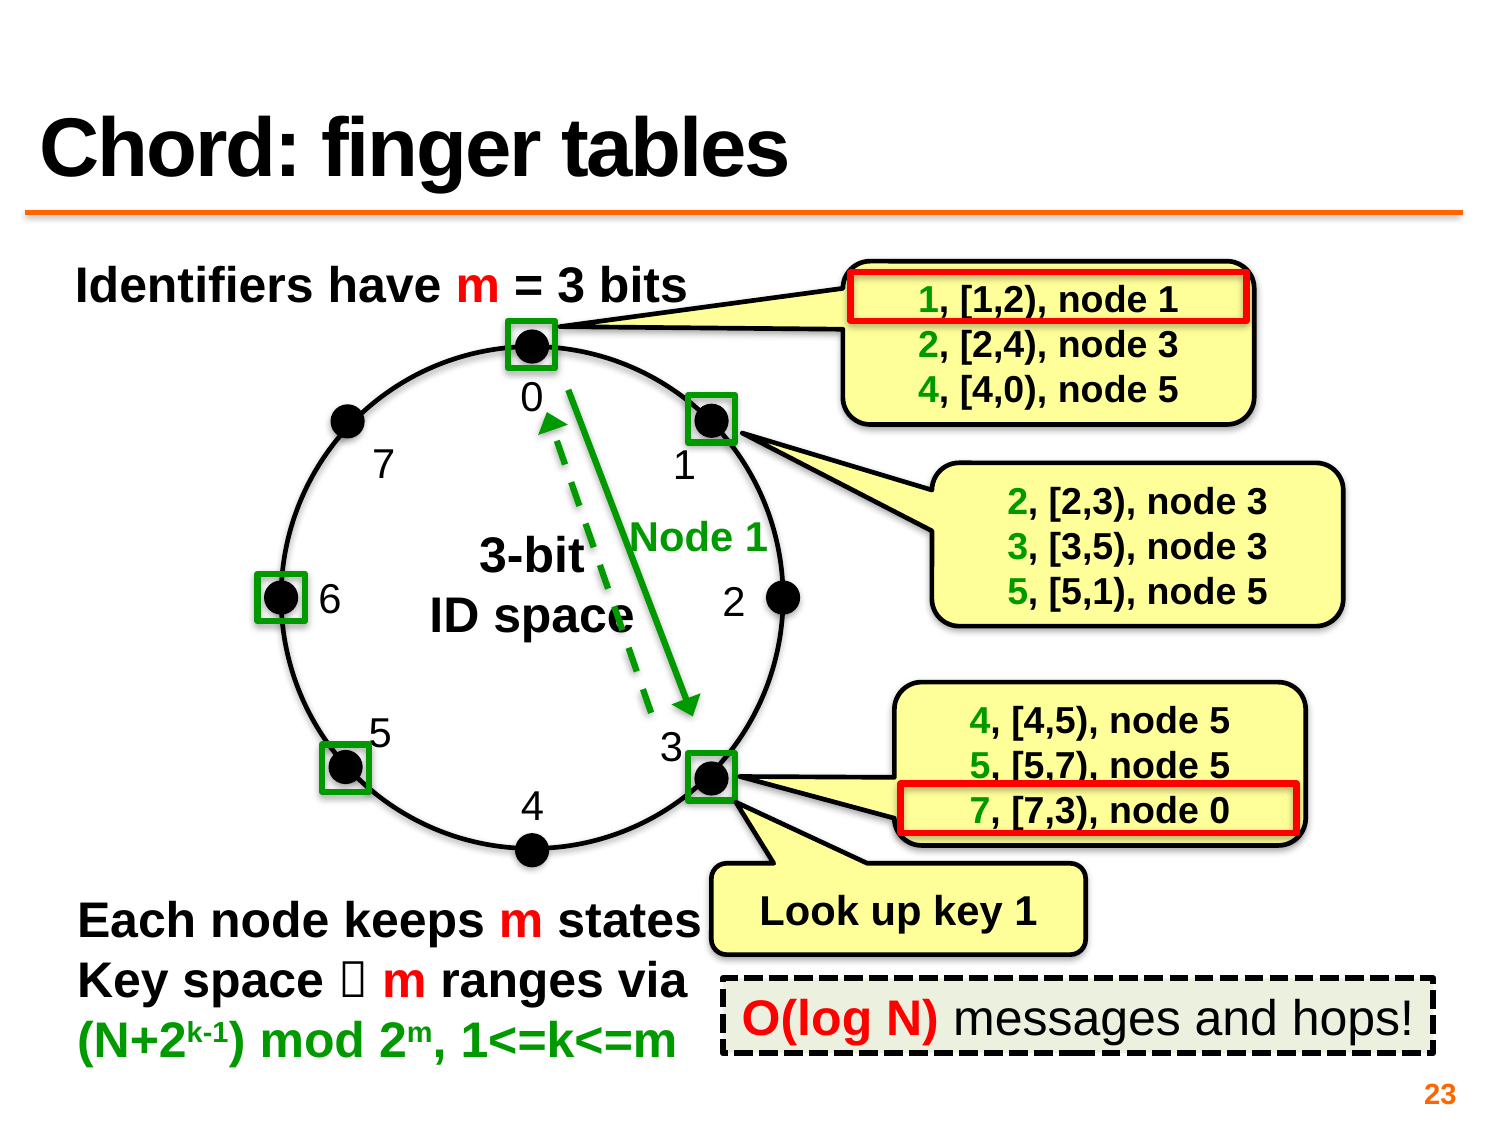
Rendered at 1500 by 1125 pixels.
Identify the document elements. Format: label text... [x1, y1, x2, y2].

text_box O(log N) messages and hops! [722, 978, 1434, 1054]
title Chord: finger tables [24, 24, 1463, 201]
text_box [257, 260, 1344, 955]
text_box Each node keeps m states Key space  m ranges via (N+2k-1) mod 2m, 1<=k<=m [62, 879, 717, 1075]
slide_number 23 [1112, 1074, 1463, 1110]
text_box Identifiers have m = 3 bits [59, 245, 704, 320]
